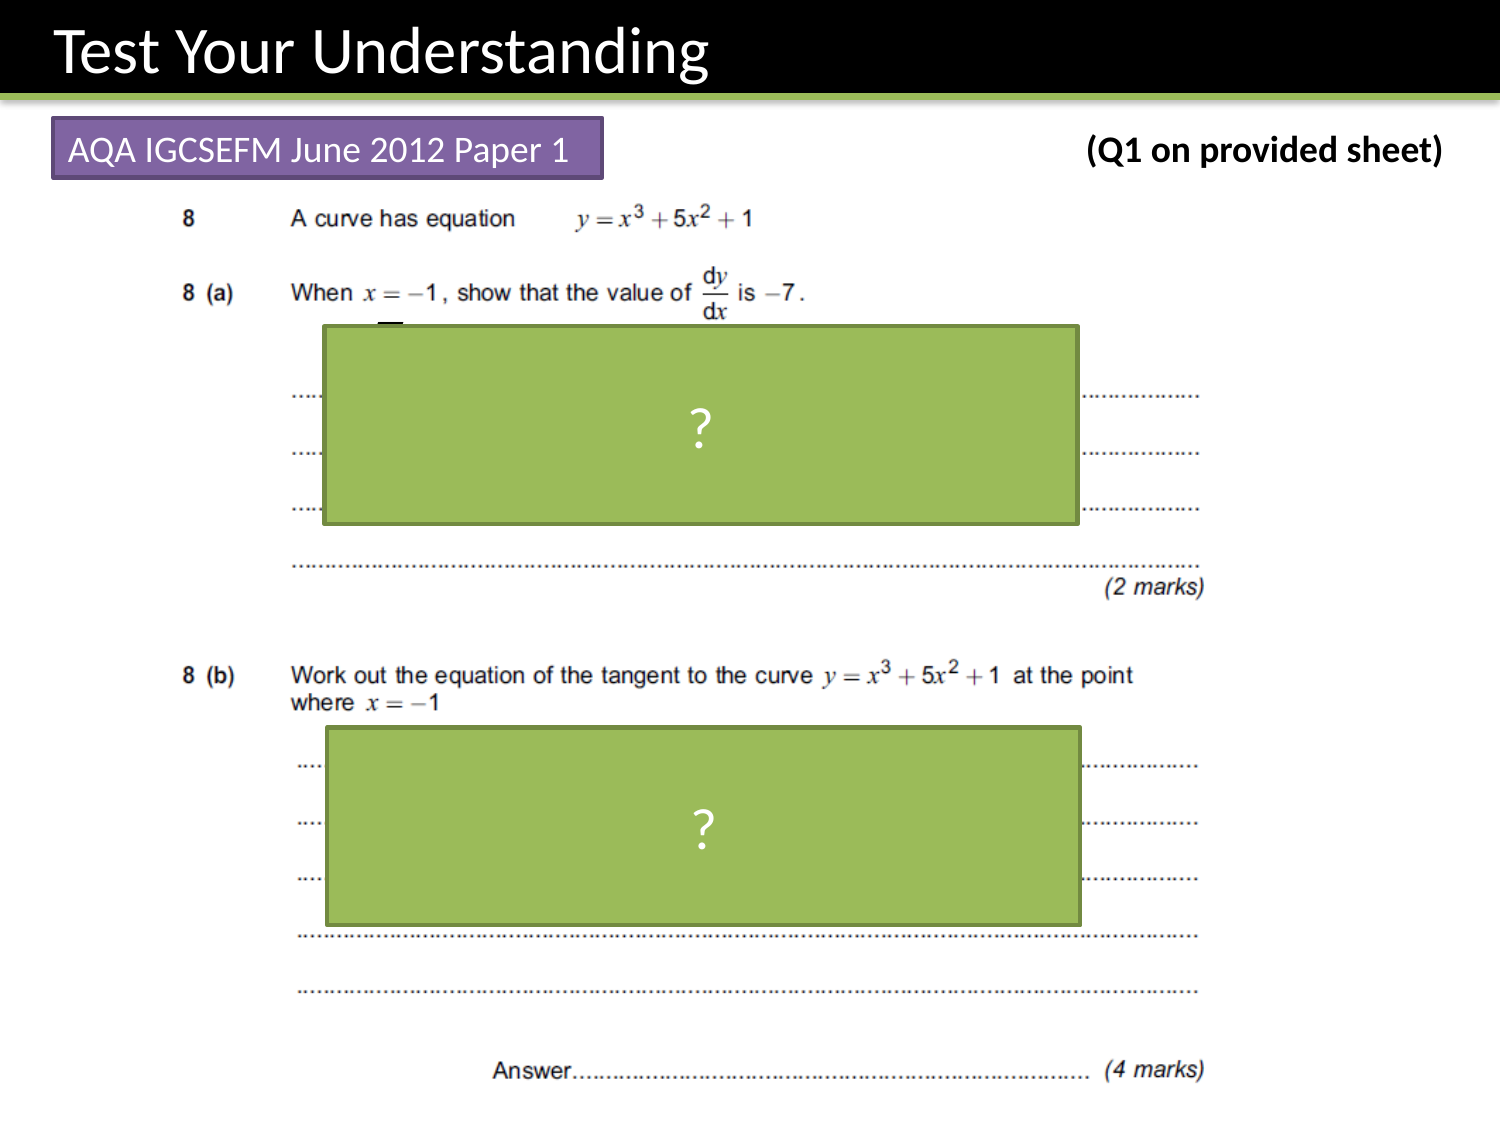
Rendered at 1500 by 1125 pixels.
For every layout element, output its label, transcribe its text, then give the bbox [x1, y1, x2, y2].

text_box (Q1 on provided sheet) [1021, 117, 1459, 178]
text_box AQA IGCSEFM June 2012 Paper 1 [51, 116, 604, 180]
picture [170, 197, 1211, 1097]
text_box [0, 0, 1500, 99]
